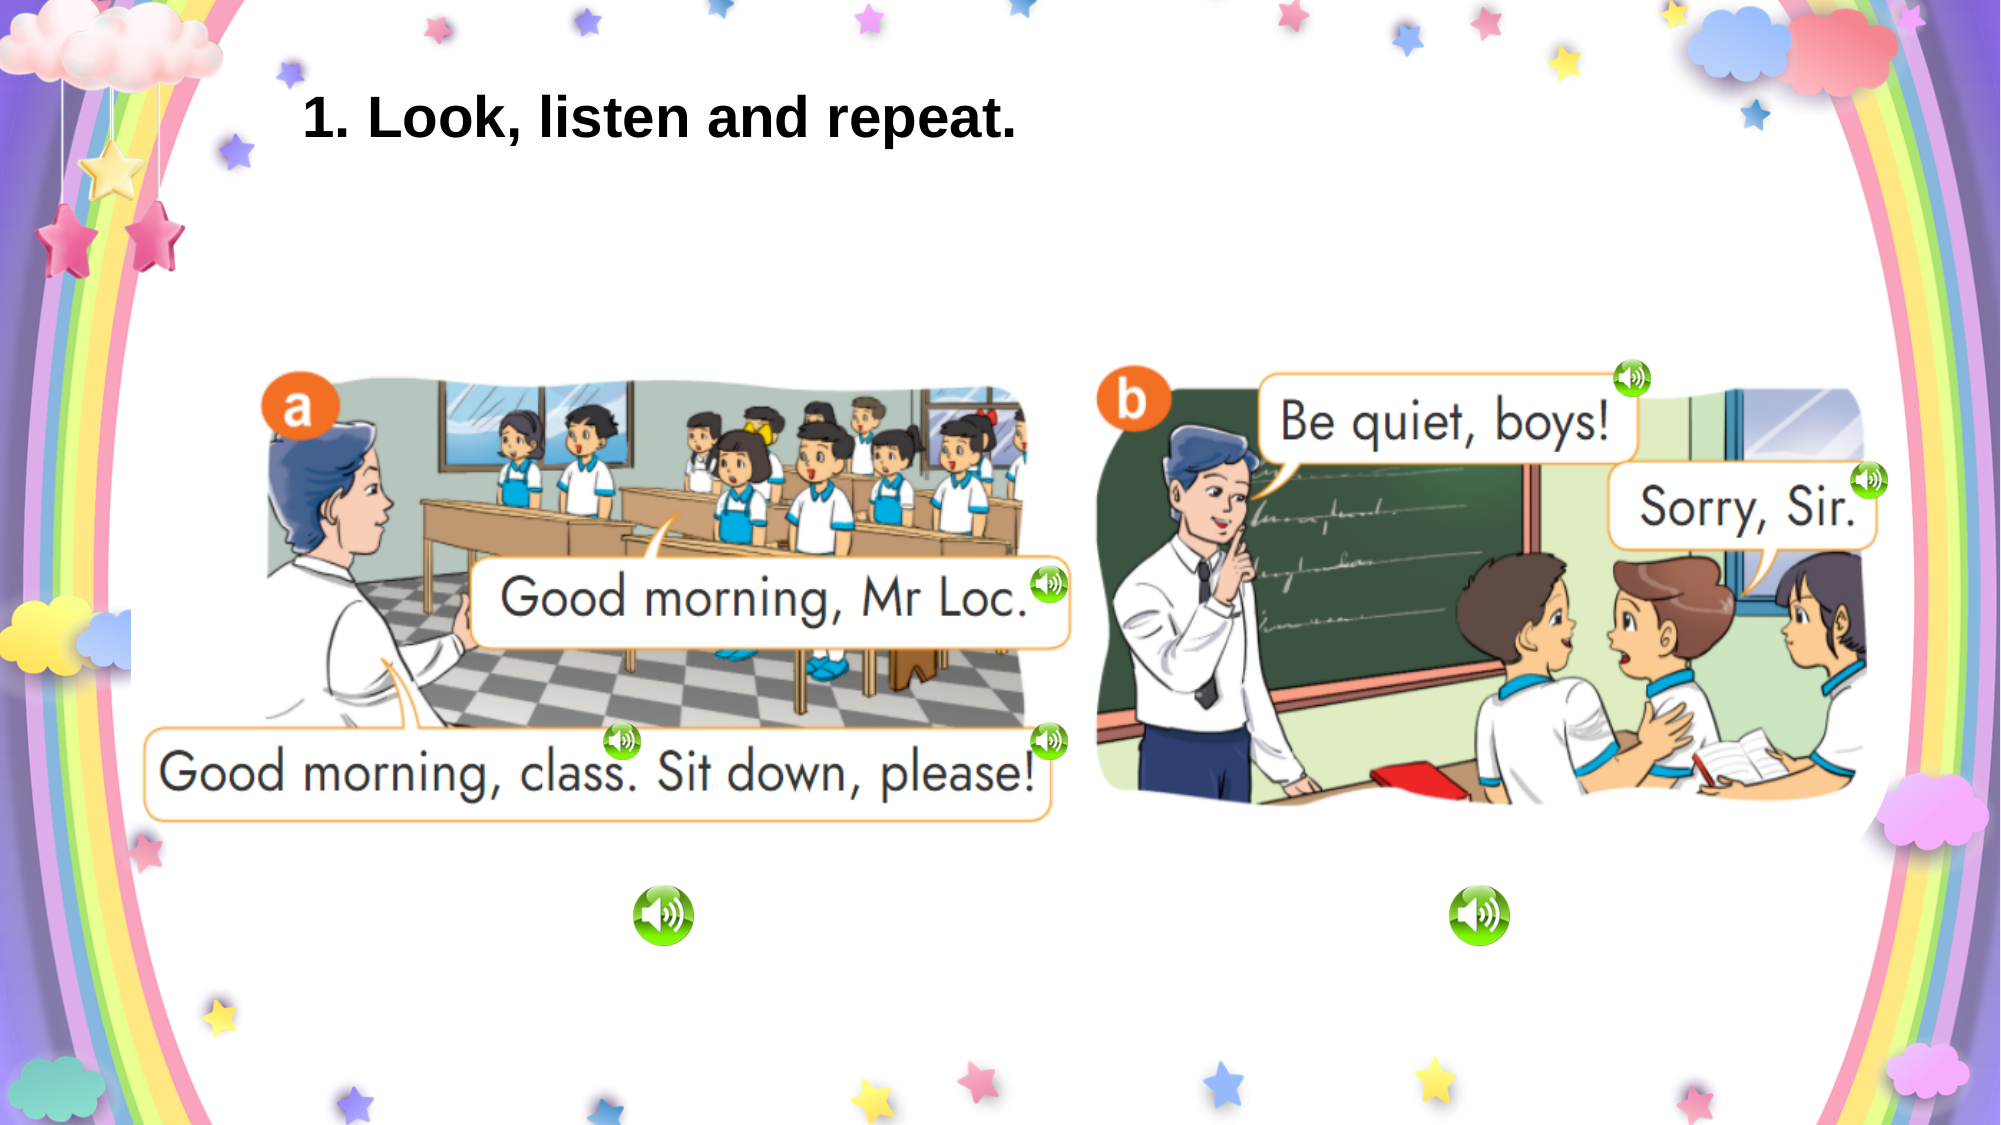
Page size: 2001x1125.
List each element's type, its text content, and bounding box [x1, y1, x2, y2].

text_box 1. Look, listen and repeat. [287, 71, 1288, 157]
picture [0, 0, 2001, 1125]
